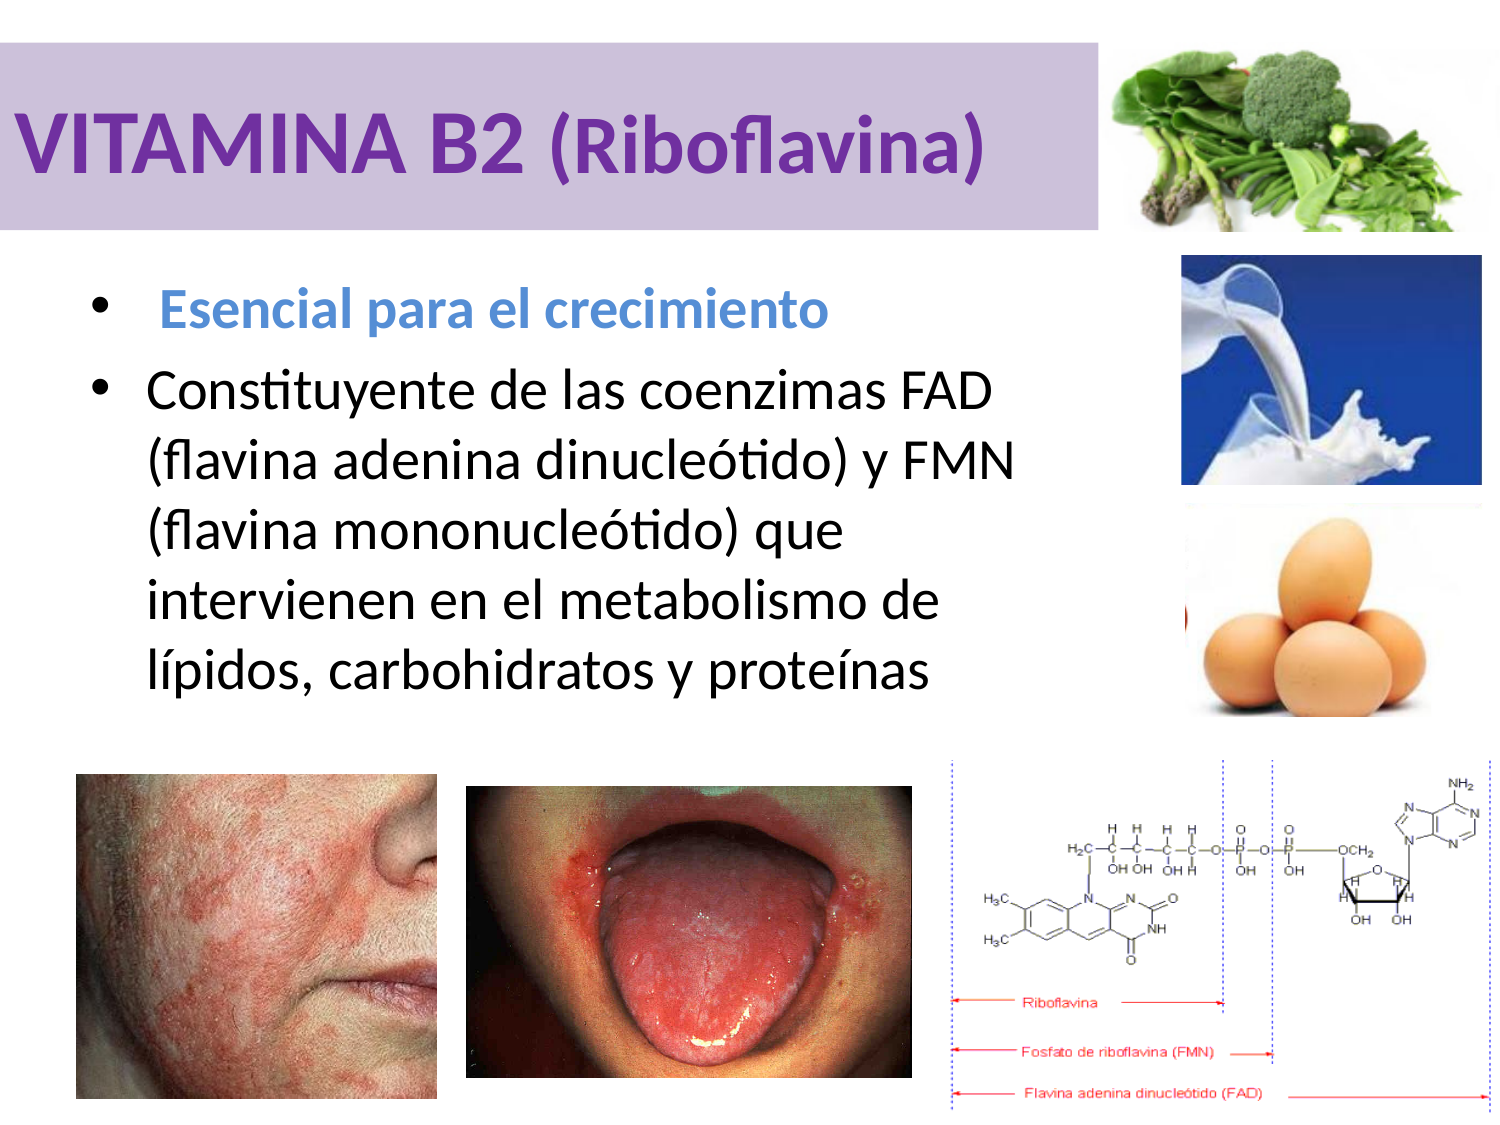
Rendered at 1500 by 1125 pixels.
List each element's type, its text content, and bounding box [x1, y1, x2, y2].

text_box VITAMINA B2 (Riboflavina) [0, 42, 1097, 231]
list Esencial para el crecimiento Constituyente de las coenzimas FAD (flavina adenina dinucleótido) y FMN (flavina mononucleótido) que intervienen en el metabolismo de lípidos, carbohidratos y proteínas [75, 262, 1034, 1005]
picture [1184, 503, 1483, 717]
picture [1180, 255, 1483, 485]
picture [940, 759, 1500, 1125]
picture [466, 786, 912, 1079]
picture [1098, 42, 1500, 232]
picture [76, 774, 438, 1100]
